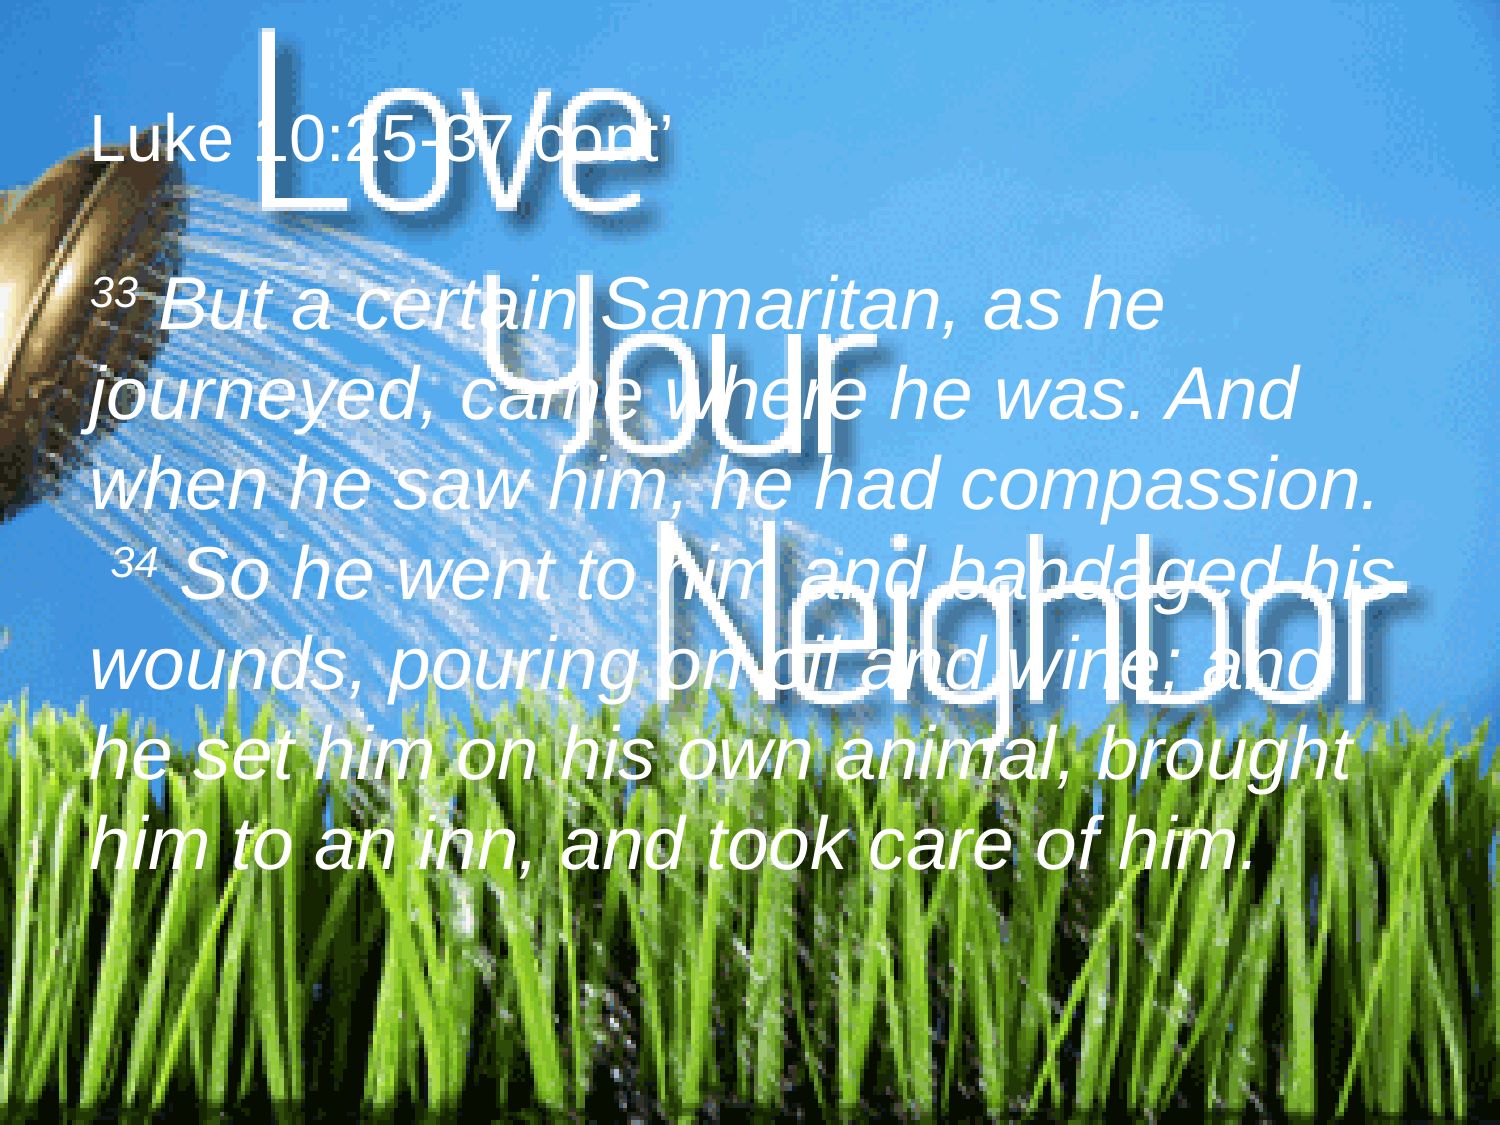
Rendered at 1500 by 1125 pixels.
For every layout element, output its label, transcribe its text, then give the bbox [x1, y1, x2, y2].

picture [0, 0, 1500, 1125]
text_box Luke 10:25-37 cont’ 33 But a certain Samaritan, as he journeyed, came where he was. And when he saw him, he had compassion. 34 So he went to him and bandaged his wounds, pouring on oil and wine; and he set him on his own animal, brought him to an inn, and took care of him. [74, 87, 1413, 893]
